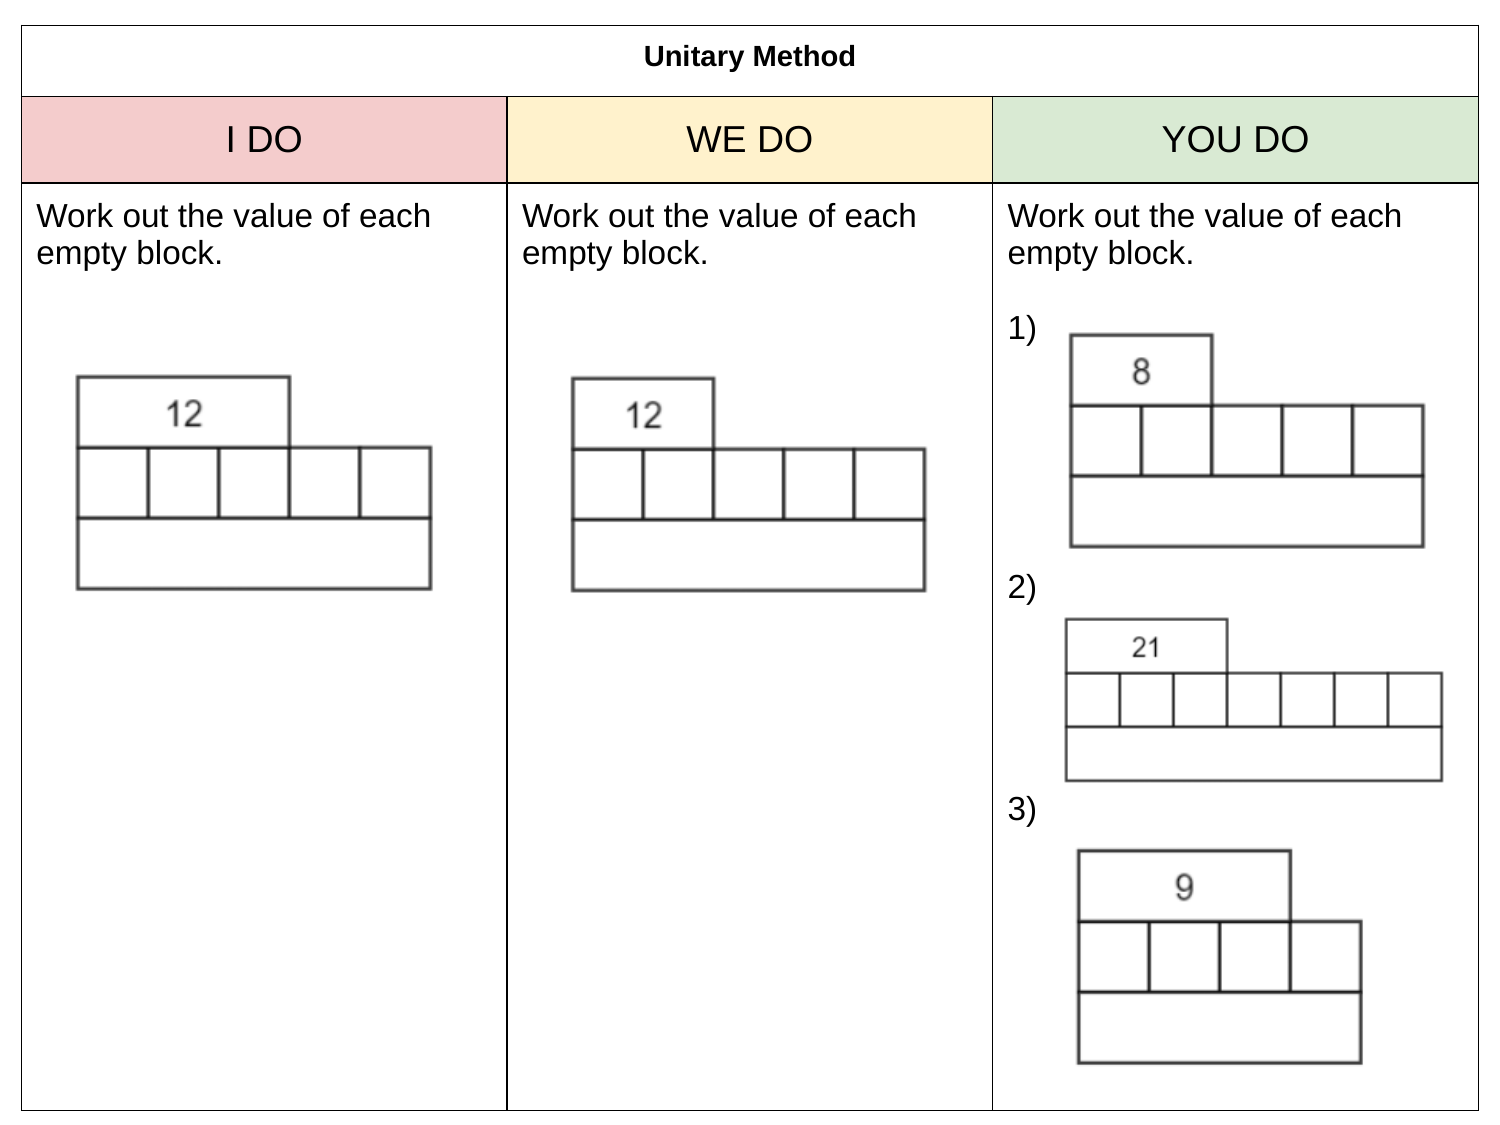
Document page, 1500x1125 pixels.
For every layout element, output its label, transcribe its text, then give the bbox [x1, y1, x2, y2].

table_cell Work out the value of each empty block. 1) 2) 3) [993, 184, 1478, 1110]
table_cell Work out the value of each empty block. [22, 184, 506, 1110]
picture [1061, 837, 1374, 1076]
picture [1051, 316, 1440, 563]
table_cell YOU DO [993, 97, 1478, 182]
table_cell Work out the value of each empty block. [508, 184, 992, 1110]
table_header Unitary Method [22, 26, 1478, 96]
picture [1056, 608, 1454, 792]
picture [556, 361, 944, 610]
picture [60, 361, 444, 610]
table_cell WE DO [508, 97, 992, 182]
table_cell I DO [22, 97, 506, 182]
